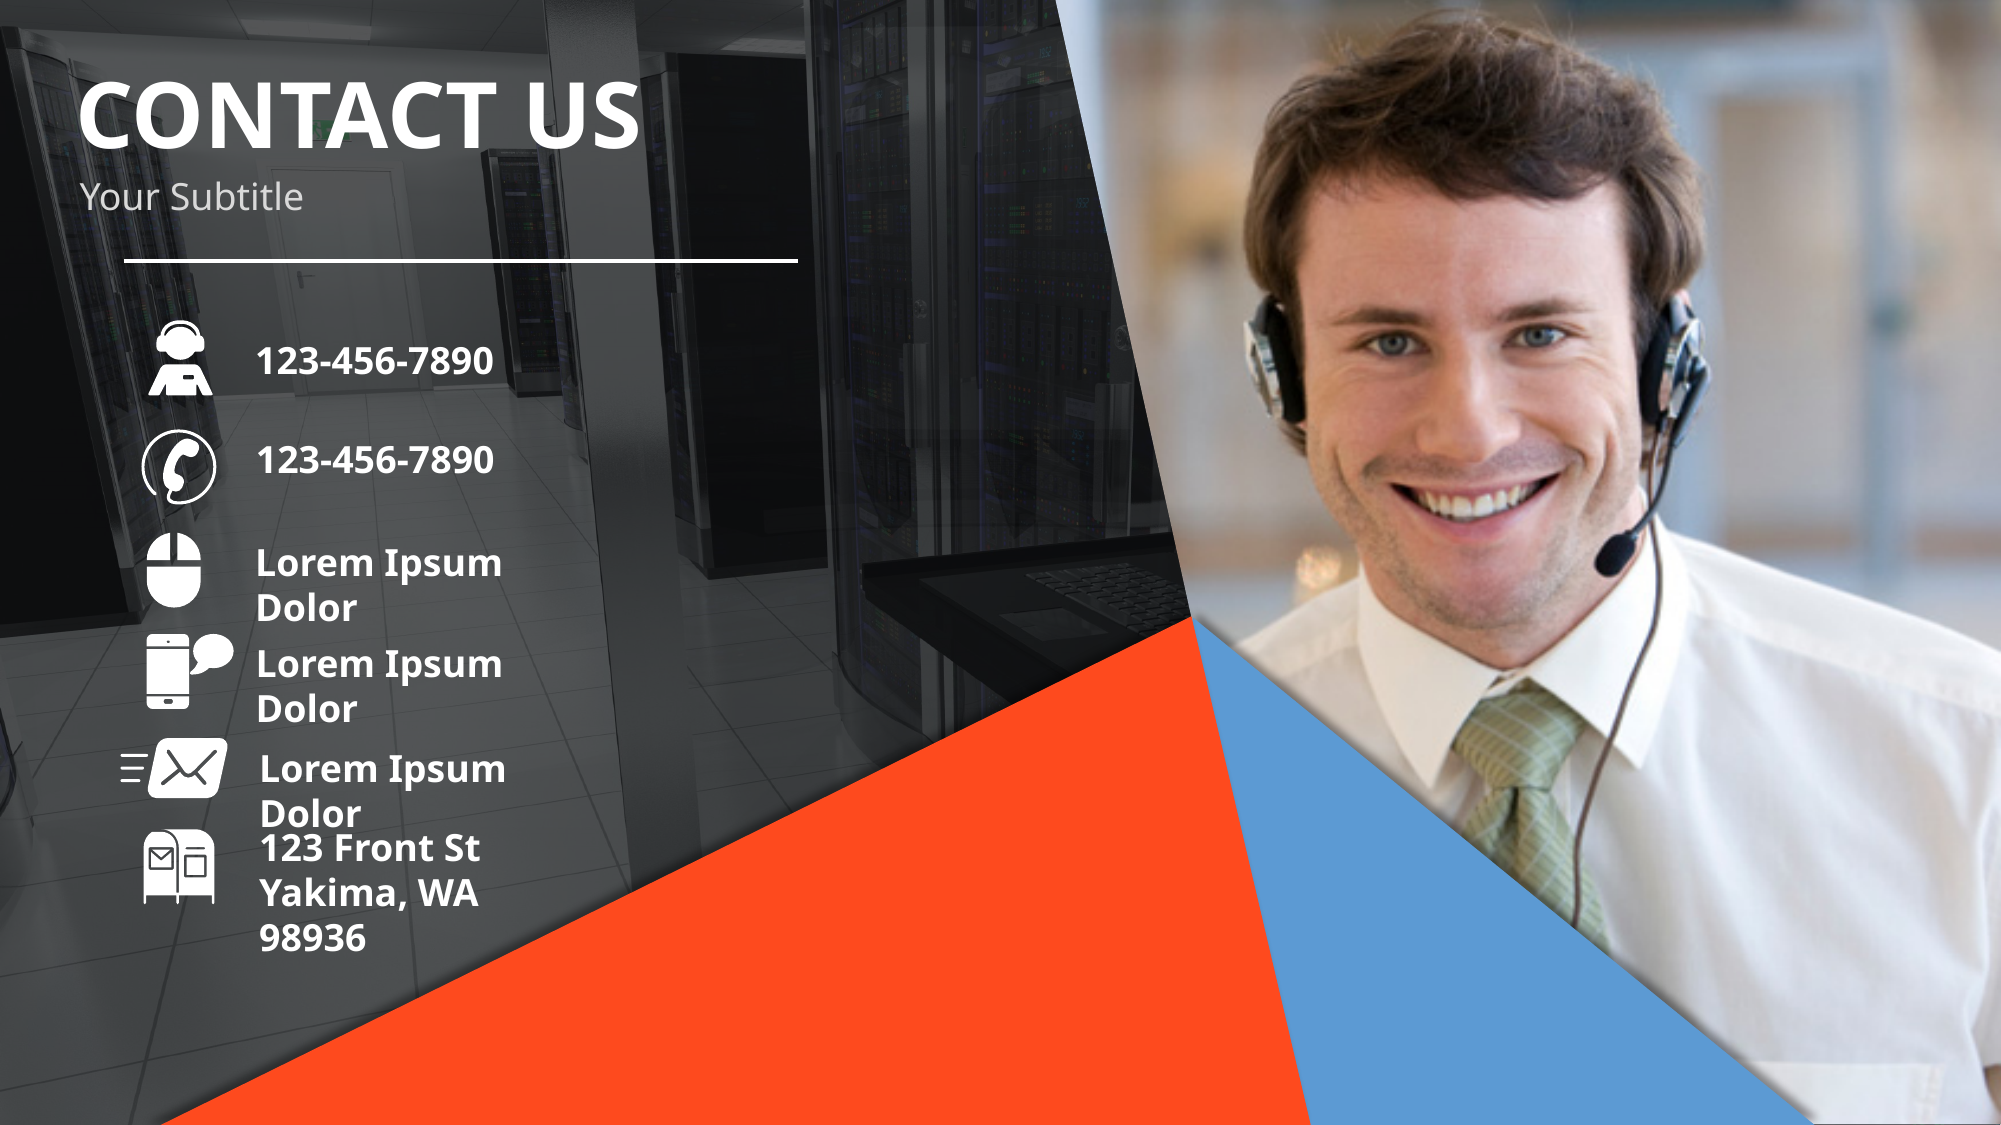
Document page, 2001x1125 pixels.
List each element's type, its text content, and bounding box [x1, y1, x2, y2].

text_box [146, 532, 171, 561]
text_box [1054, 0, 2000, 1125]
text_box [146, 566, 201, 608]
text_box [1195, 617, 1817, 1125]
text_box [143, 829, 215, 905]
text_box Lorem Ipsum Dolor [240, 531, 586, 632]
text_box [158, 614, 1312, 1125]
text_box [148, 320, 213, 396]
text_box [60, 49, 1020, 227]
text_box 123-456-7890 [240, 329, 541, 390]
text_box Lorem Ipsum Dolor [244, 737, 590, 816]
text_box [120, 737, 228, 798]
text_box 123-456-7890 [241, 428, 541, 489]
text_box 123 Front St Yakima, WA 98936 [244, 816, 590, 967]
text_box [141, 429, 217, 505]
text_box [146, 633, 234, 709]
text_box [177, 532, 201, 561]
text_box Lorem Ipsum Dolor [240, 632, 586, 738]
